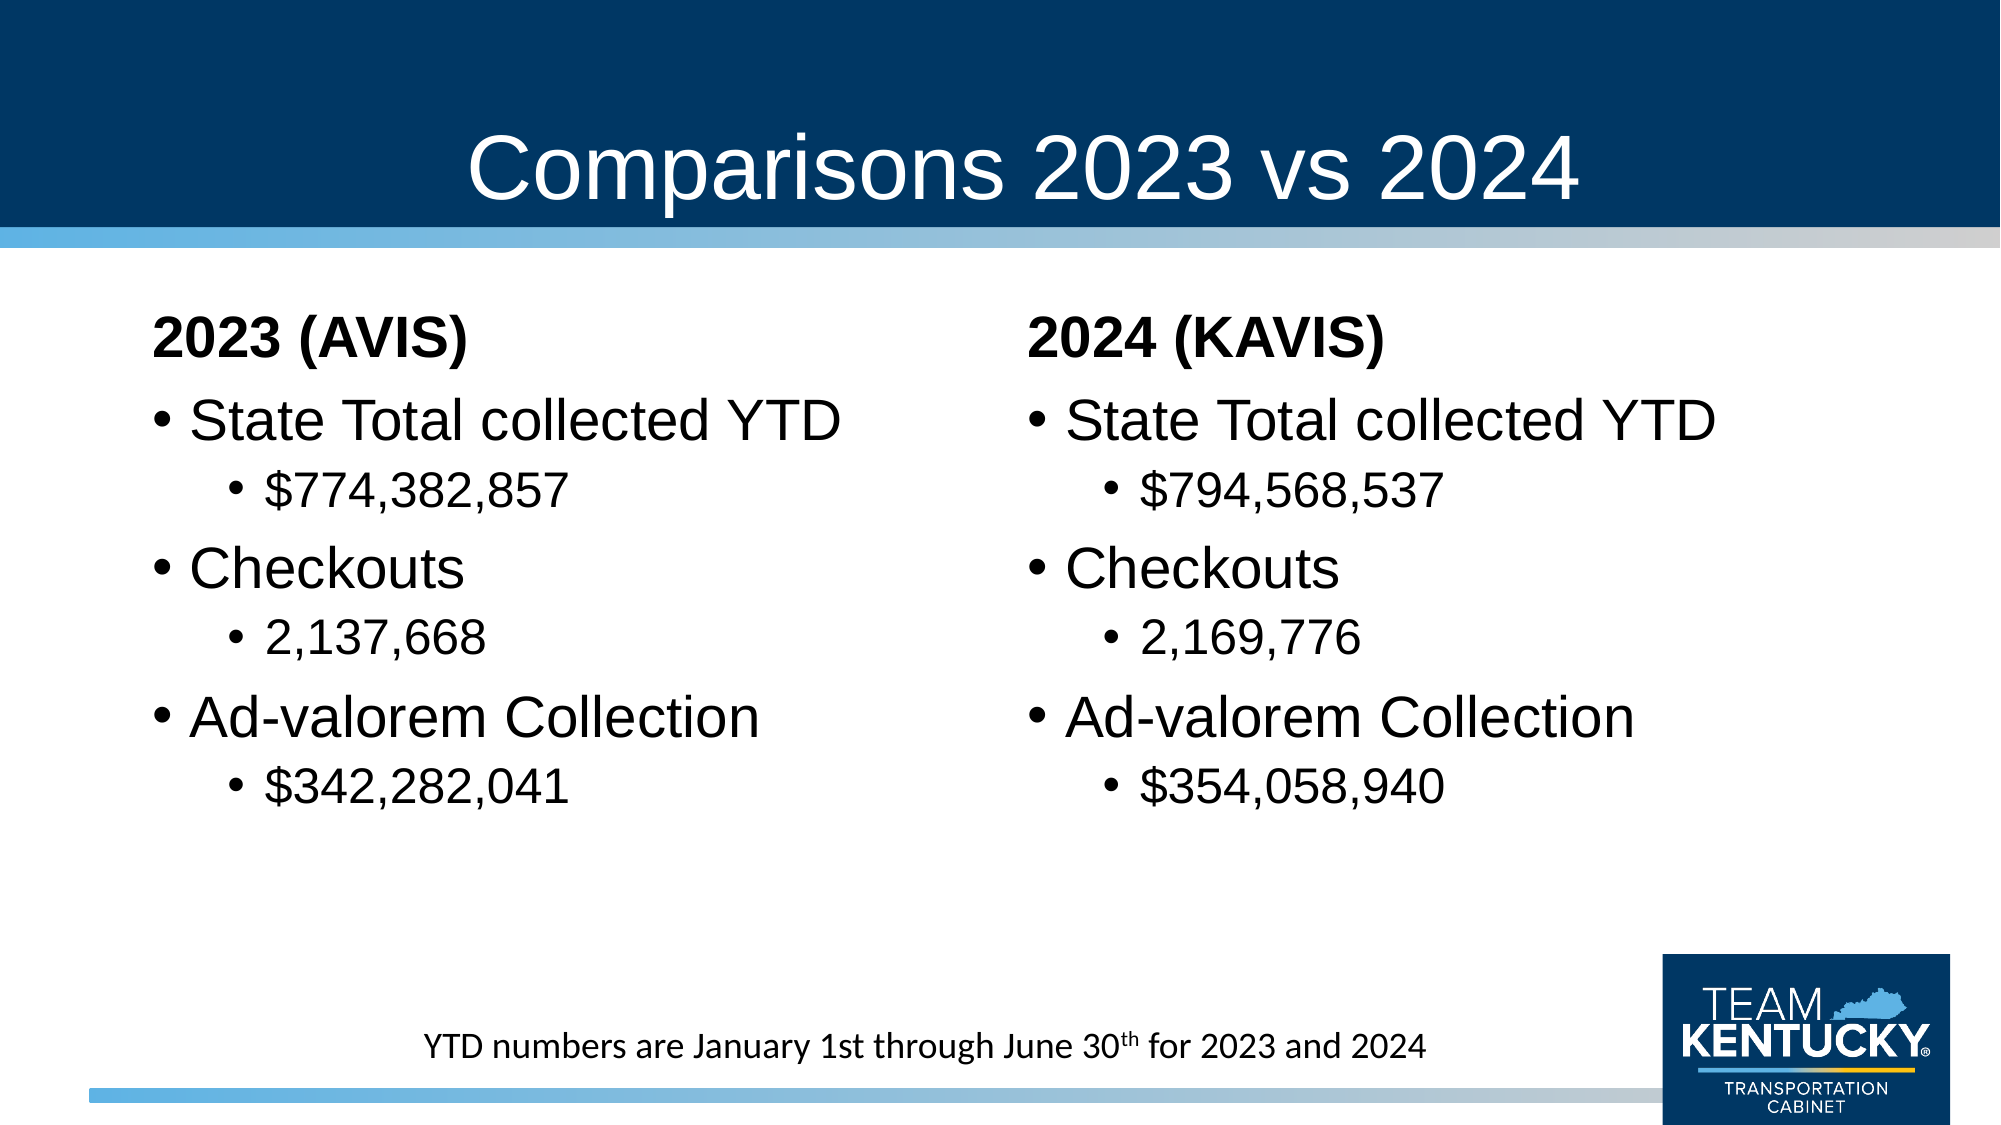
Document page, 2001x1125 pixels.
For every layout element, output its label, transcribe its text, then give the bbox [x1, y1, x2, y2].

list 2023 (AVIS) State Total collected YTD $774,382,857 Checkouts 2,137,668 Ad-valorem Collection $342,282,041 [137, 299, 988, 1014]
text_box YTD numbers are January 1st through June 30th for 2023 and 2024 [409, 1013, 1442, 1073]
list 2024 (KAVIS) State Total collected YTD $794,568,537 Checkouts 2,169,776 Ad-valorem Collection $354,058,940 [1012, 299, 1863, 1014]
title Comparisons 2023 vs 2024 [0, 0, 2000, 228]
picture [1673, 974, 1938, 1125]
